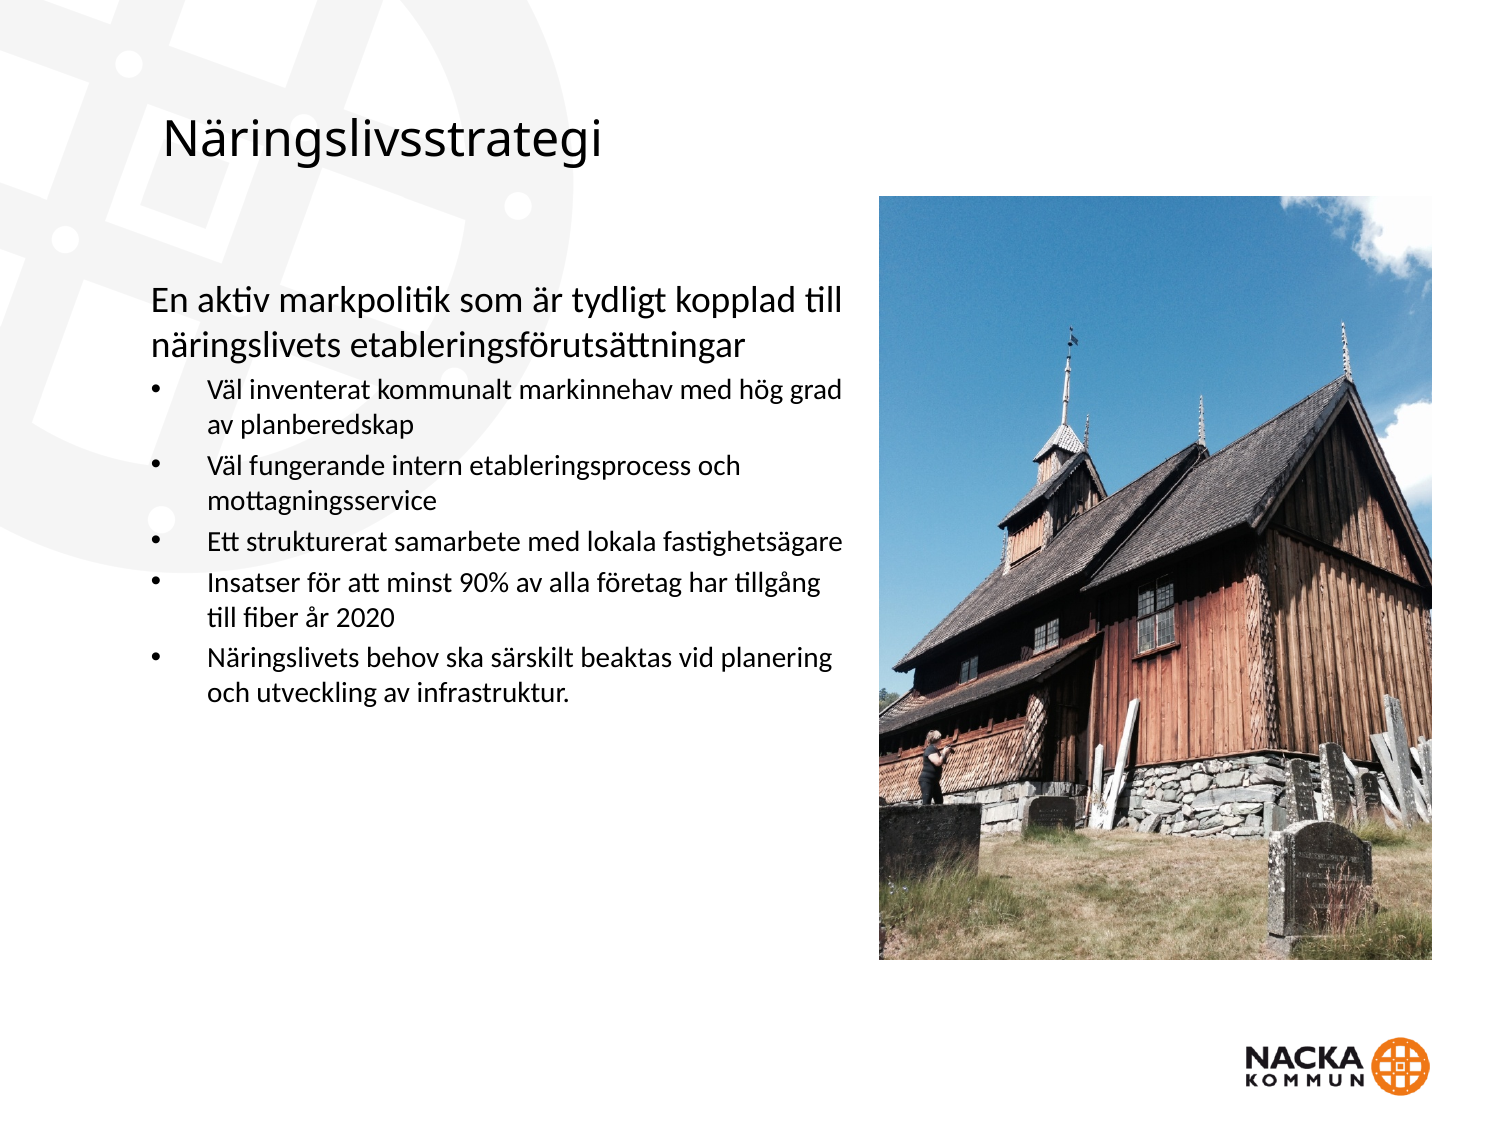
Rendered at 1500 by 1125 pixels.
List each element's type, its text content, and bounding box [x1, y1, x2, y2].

picture [0, 0, 594, 594]
title Näringslivsstrategi [147, 42, 1421, 231]
list En aktiv markpolitik som är tydligt kopplad till näringslivets etableringsförutsättningar Väl inventerat kommunalt markinnehav med hög grad av planberedskap Väl fungerande intern etableringsprocess och mottagningsservice Ett strukturerat samarbete med lokala fastighetsägare Insatser för att minst 90% av alla företag har tillgång till fiber år 2020 Näringslivets behov ska särskilt beaktas vid planering och utveckling av infrastruktur. [135, 267, 866, 1010]
picture [1234, 1023, 1441, 1109]
picture [879, 196, 1432, 960]
